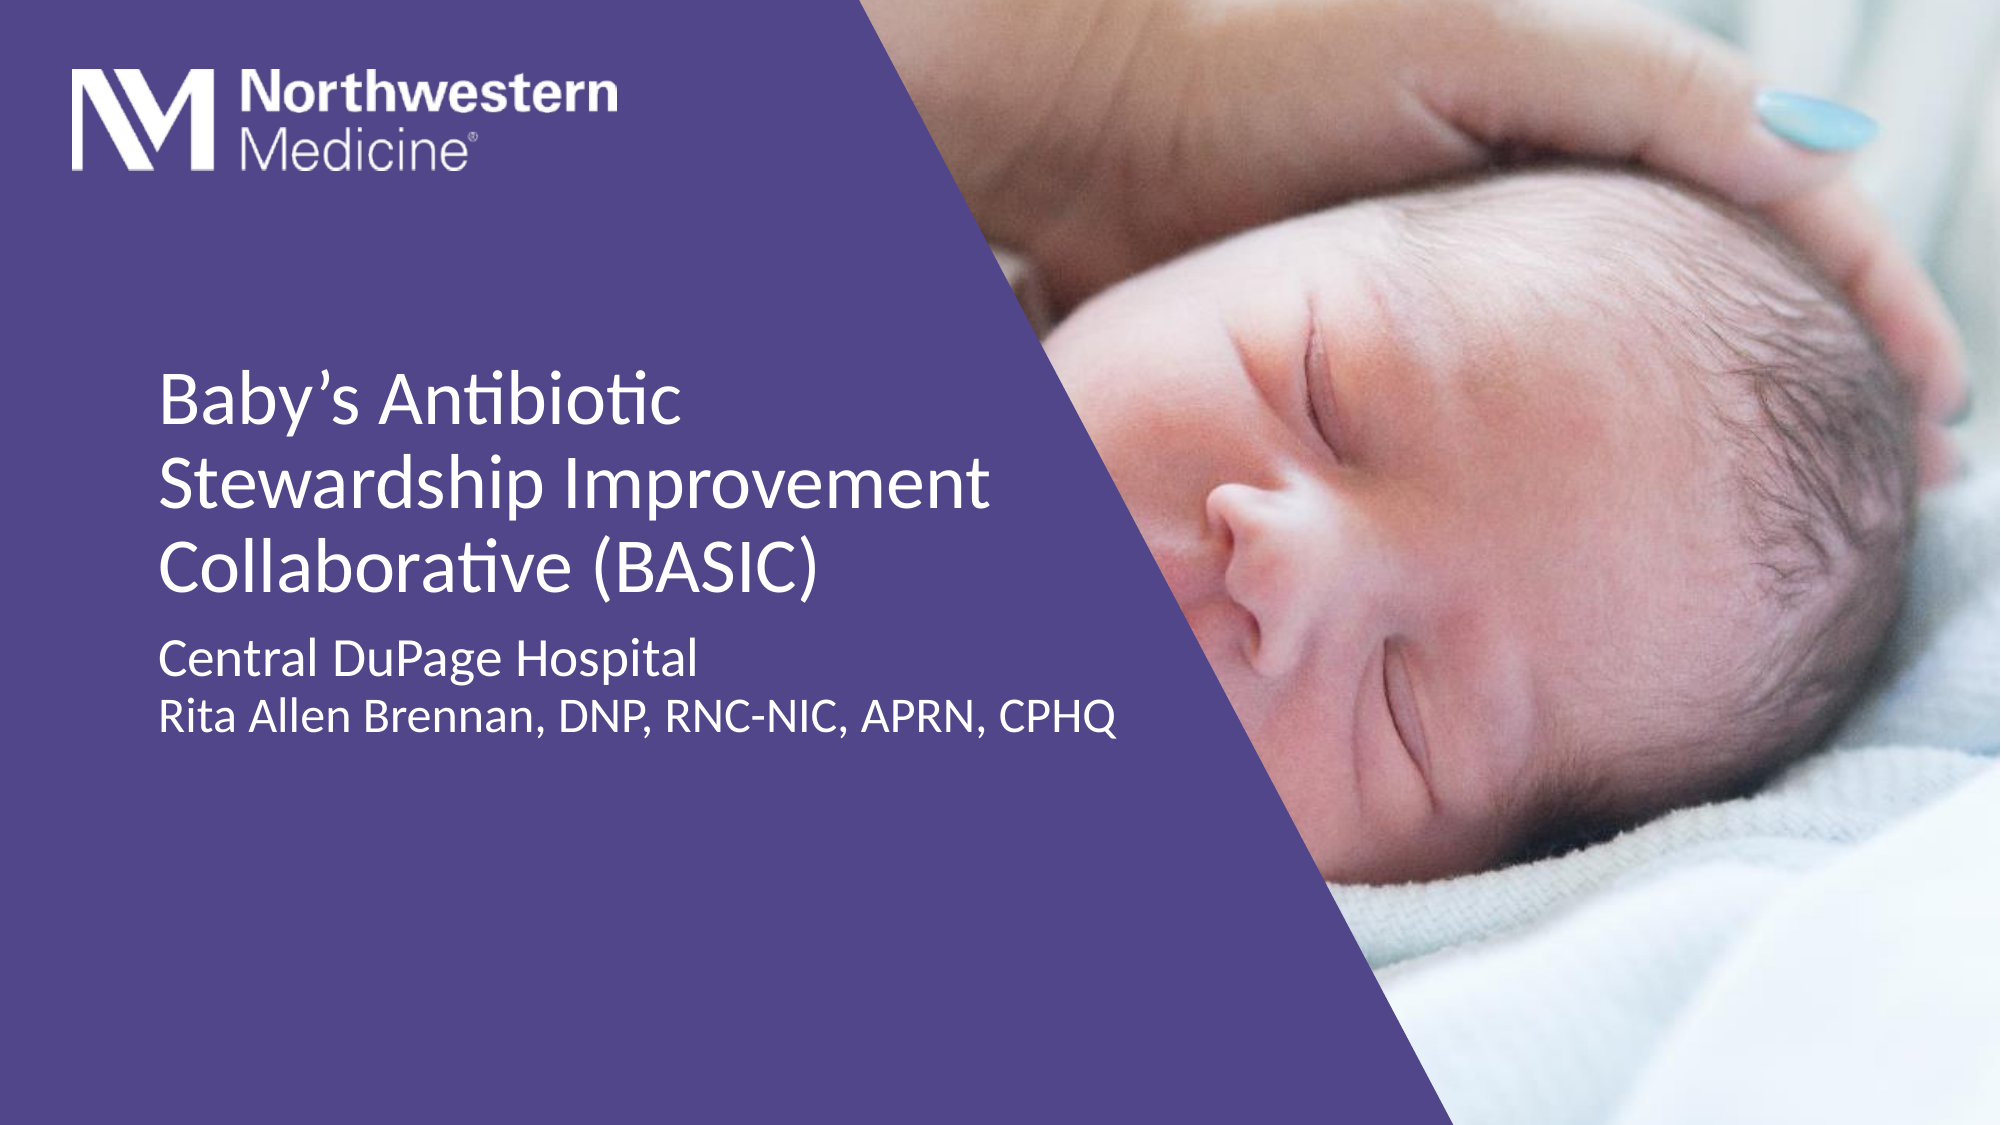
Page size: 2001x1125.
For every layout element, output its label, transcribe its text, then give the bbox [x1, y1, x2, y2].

picture [860, 0, 2000, 1125]
subtitle Central DuPage Hospital Rita Allen Brennan, DNP, RNC-NIC, APRN, CPHQ [158, 628, 1199, 834]
picture [72, 69, 617, 171]
title Baby’s Antibiotic Stewardship Improvement Collaborative (BASIC) [158, 359, 1009, 609]
